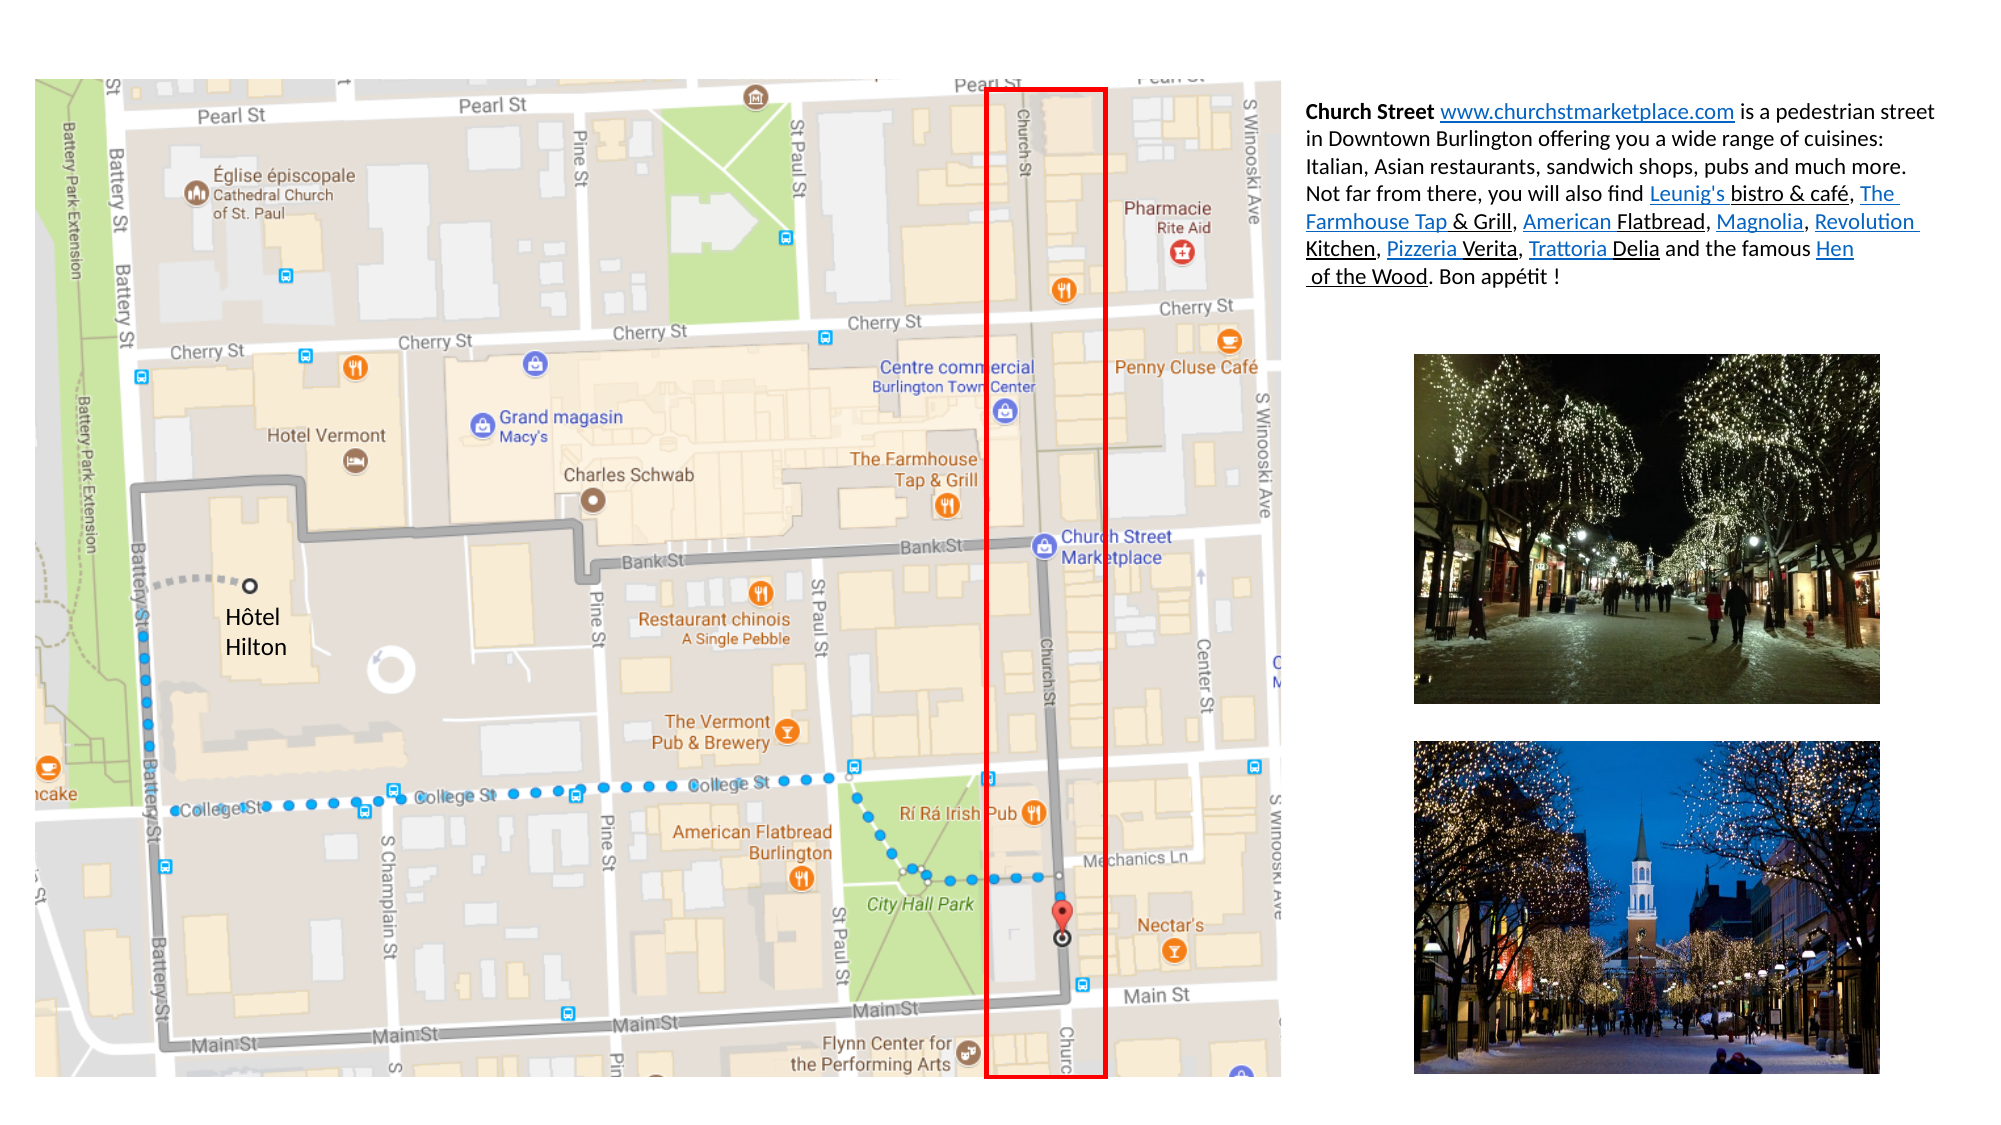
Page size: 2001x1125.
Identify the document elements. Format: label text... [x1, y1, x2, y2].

picture [35, 79, 1282, 1077]
text_box Church Street www.churchstmarketplace.com is a pedestrian street in Downtown Burlington offering you a wide range of cuisines: Italian, Asian restaurants, sandwich shops, pubs and much more. Not far from there, you will also find Leunig's bistro & café, The Farmhouse Tap & Grill, American Flatbread, Magnolia, Revolution Kitchen, Pizzeria Verita, Trattoria Delia and the famous Hen of the Wood. Bon appétit ! [1291, 89, 1957, 324]
picture [1414, 354, 1880, 704]
picture [1414, 741, 1880, 1075]
